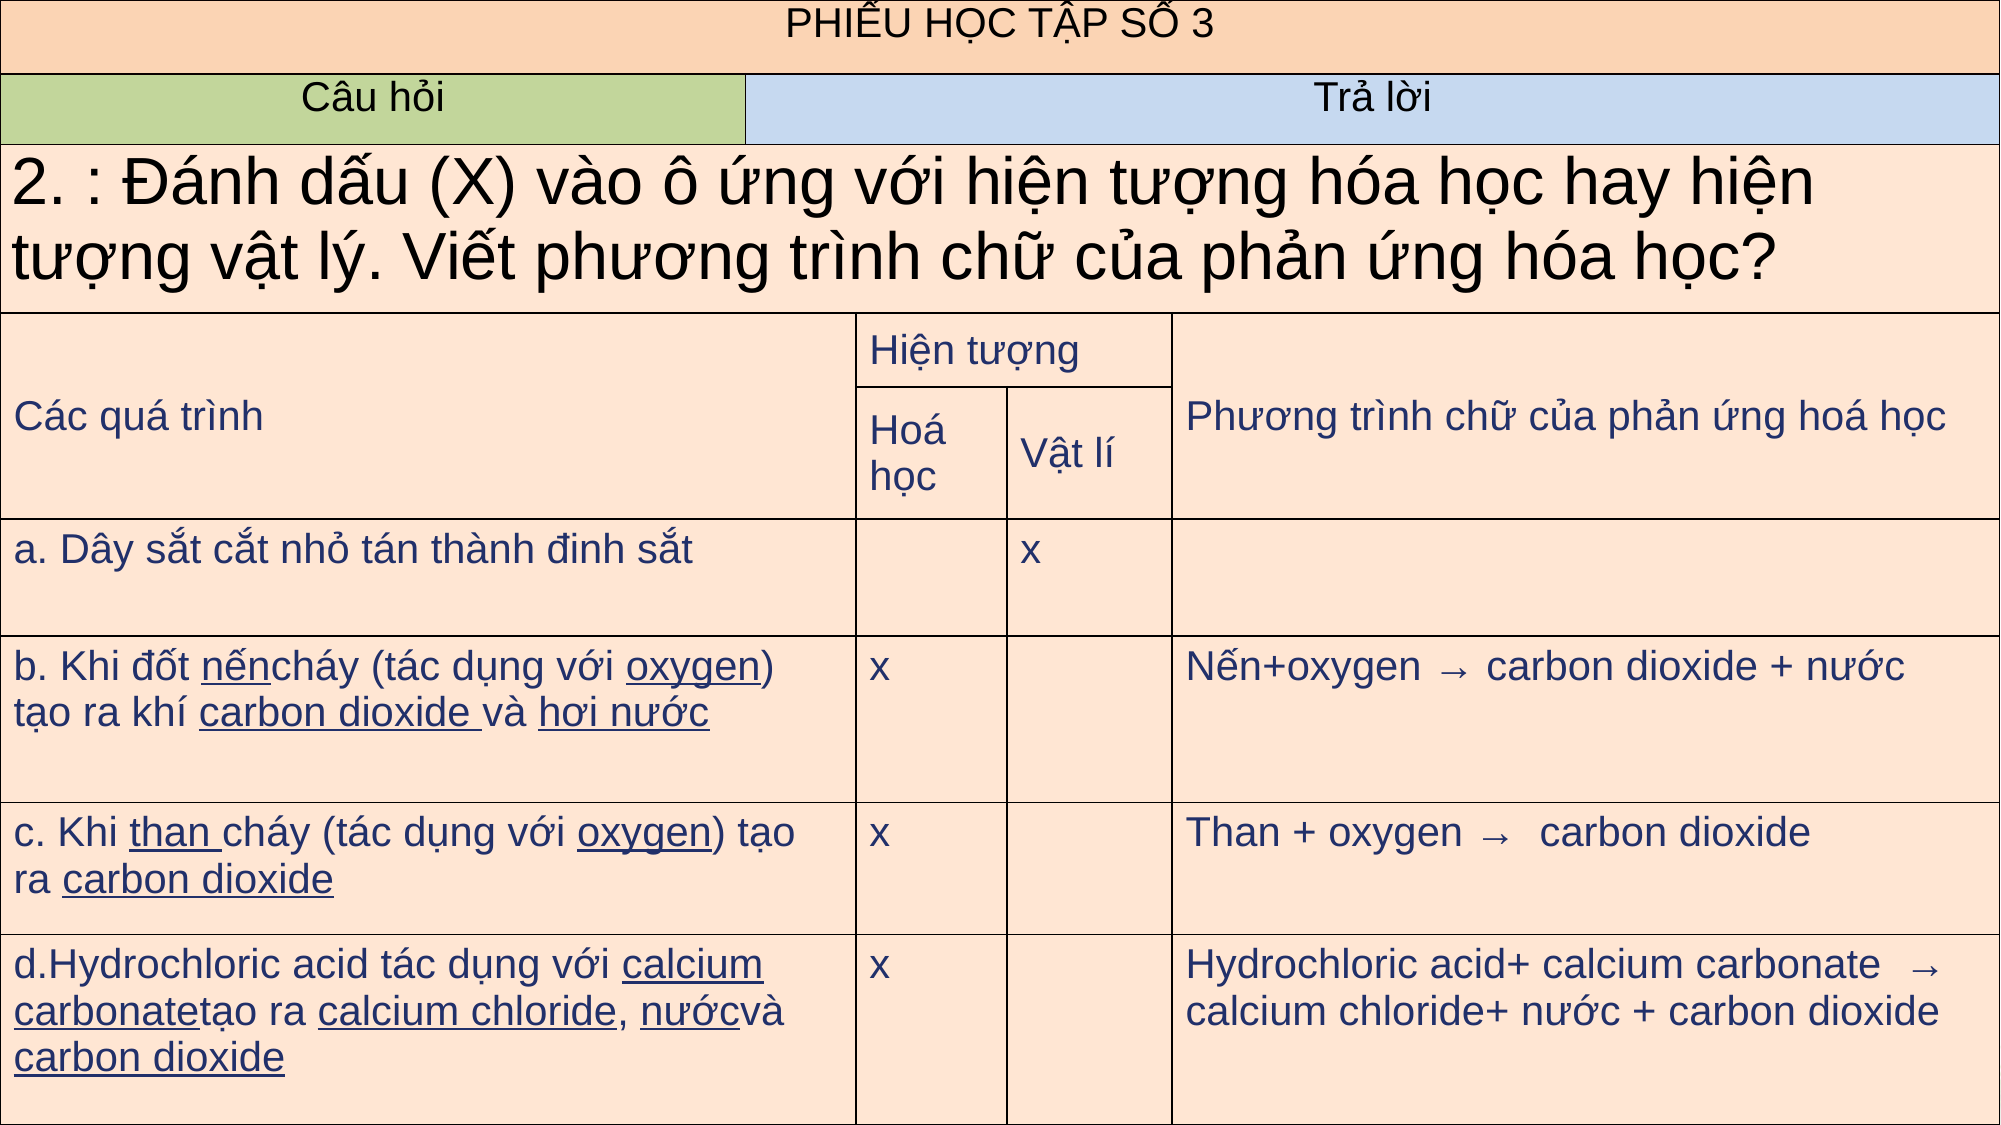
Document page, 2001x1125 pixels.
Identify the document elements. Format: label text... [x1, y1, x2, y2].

table_cell [1008, 935, 1171, 1124]
table_cell Câu hỏi [1, 75, 745, 144]
table_cell x [857, 803, 1006, 934]
table_cell Hydrochloric acid+ calcium carbonate → calcium chloride+ nước + carbon dioxide [1173, 935, 1999, 1124]
table_cell [1173, 520, 1999, 635]
table_header Các quá trình [1, 314, 855, 518]
table_header Hiện tượng [857, 314, 1171, 386]
table_cell x [857, 935, 1006, 1124]
table_cell d.Hydrochloric acid tác dụng với calcium carbonatetạo ra calcium chloride, nướcvà carbon dioxide [1, 935, 855, 1124]
table_cell [857, 520, 1006, 635]
table_cell [1008, 803, 1171, 934]
table_cell 2. : Đánh dấu (X) vào ô ứng với hiện tượng hóa học hay hiện tượng vật lý. Viết phương trình chữ của phản ứng hóa học? [1, 145, 1999, 312]
table_cell c. Khi than cháy (tác dụng với oxygen) tạo ra carbon dioxide [1, 803, 855, 934]
table_header Phương trình chữ của phản ứng hoá học [1173, 314, 1999, 518]
table_cell Vật lí [1008, 388, 1171, 518]
table_cell x [857, 637, 1006, 802]
table_cell Hoá học [857, 388, 1006, 518]
table_header PHIẾU HỌC TẬP SỐ 3 [1, 1, 1999, 73]
table_cell a. Dây sắt cắt nhỏ tán thành đinh sắt [1, 520, 855, 635]
table_cell [1008, 637, 1171, 802]
table_cell Nến+oxygen → carbon dioxide + nước [1173, 637, 1999, 802]
table_cell Trả lời [746, 75, 1999, 144]
table_cell x [1008, 520, 1171, 635]
table_cell b. Khi đốt nếncháy (tác dụng với oxygen) tạo ra khí carbon dioxide và hơi nước [1, 637, 855, 802]
table_cell Than + oxygen → carbon dioxide [1173, 803, 1999, 934]
